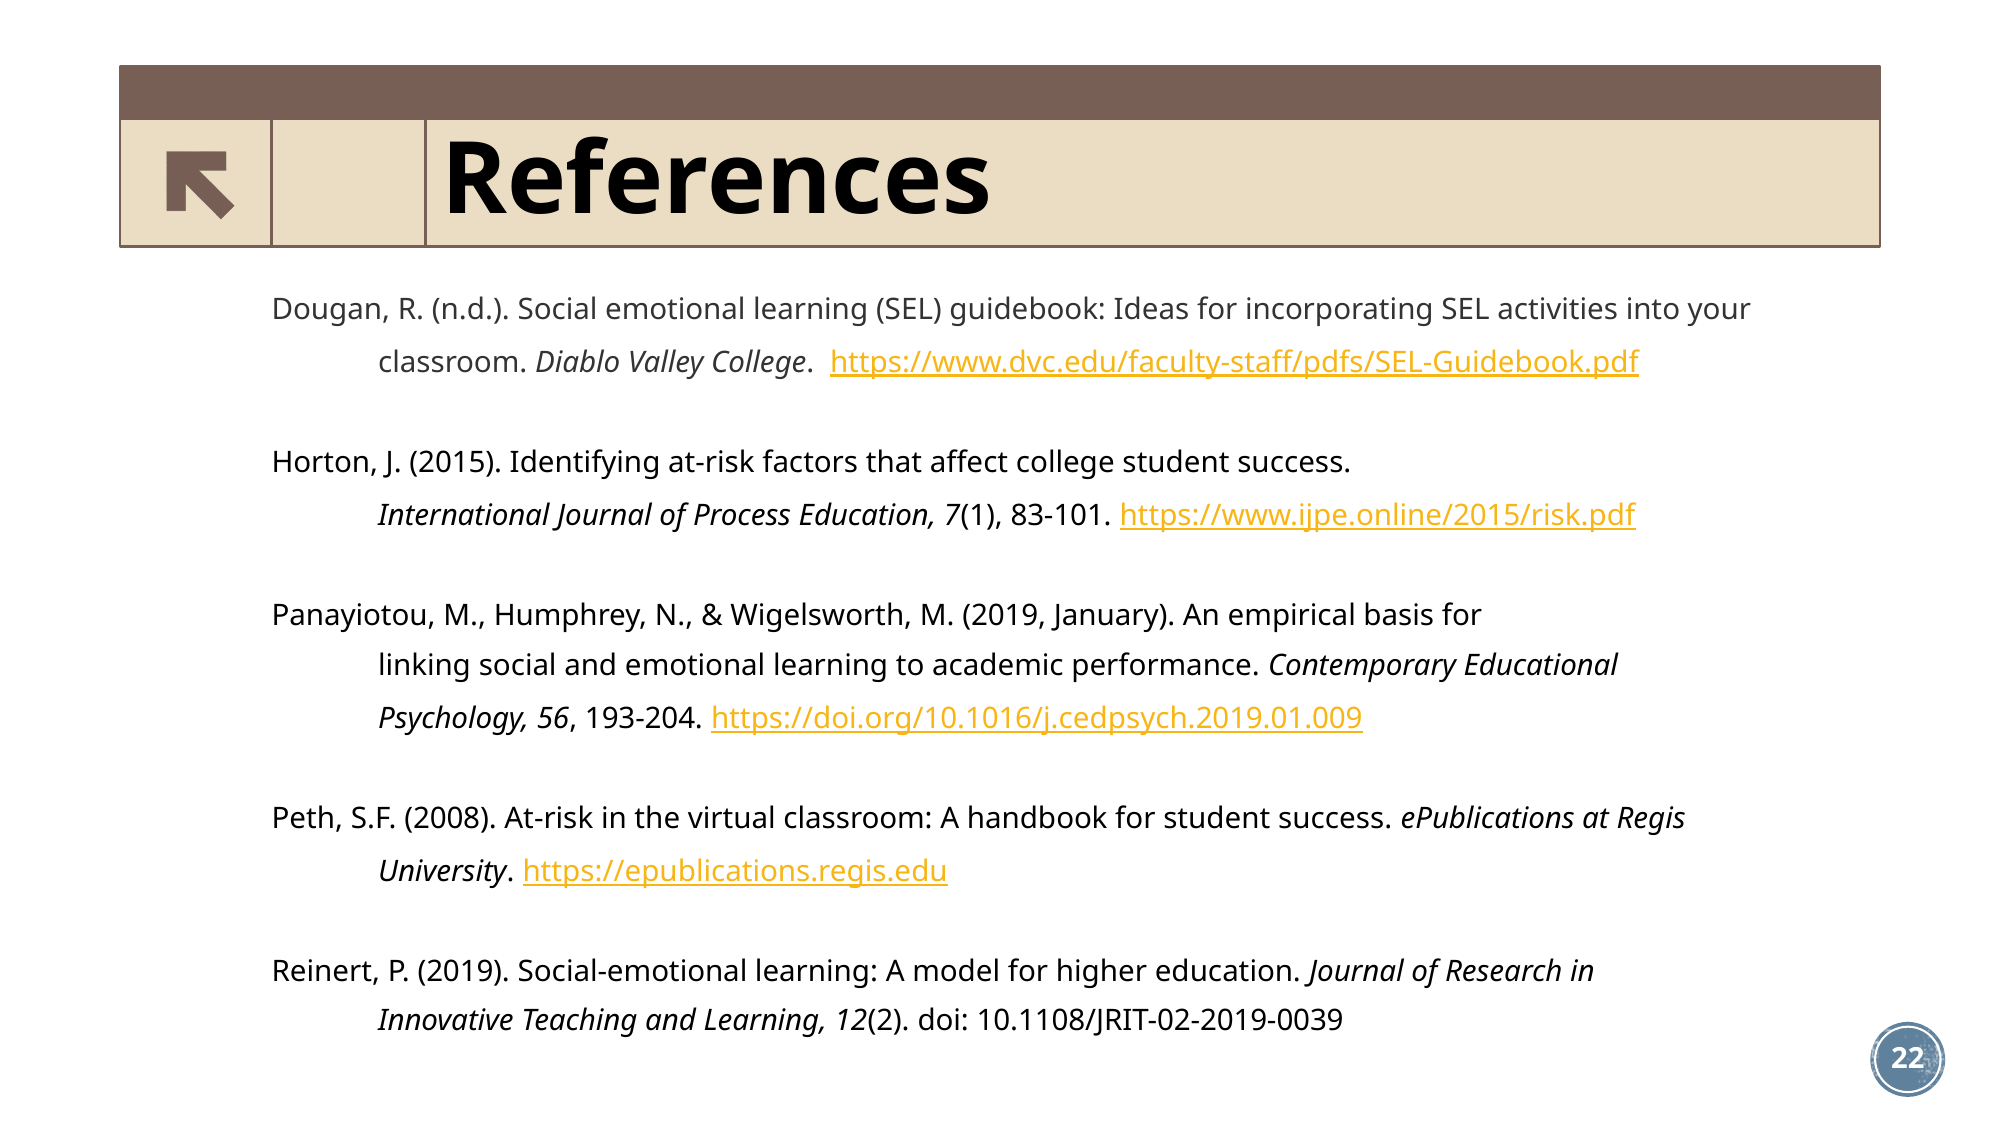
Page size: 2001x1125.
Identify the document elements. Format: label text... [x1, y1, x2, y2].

list Dougan, R. (n.d.). Social emotional learning (SEL) guidebook: Ideas for incorporating SEL activities into your classroom. Diablo Valley College. https://www.dvc.edu/faculty-staff/pdfs/SEL-Guidebook.pdf Horton, J. (2015). Identifying at-risk factors that affect college student success. International Journal of Process Education, 7(1), 83-101. https://www.ijpe.online/2015/risk.pdf Panayiotou, M., Humphrey, N., & Wigelsworth, M. (2019, January). An empirical basis for linking social and emotional learning to academic performance. Contemporary Educational Psychology, 56, 193-204. https://doi.org/10.1016/j.cedpsych.2019.01.009 Peth, S.F. (2008). At-risk in the virtual classroom: A handbook for student success. ePublications at Regis University. https://epublications.regis.edu Reinert, P. (2019). Social-emotional learning: A model for higher education. Journal of Research in Innovative Teaching and Learning, 12(2). doi: 10.1108/JRIT-02-2019-0039 [256, 286, 2000, 1102]
title References [426, 118, 1882, 244]
picture [121, 106, 273, 258]
